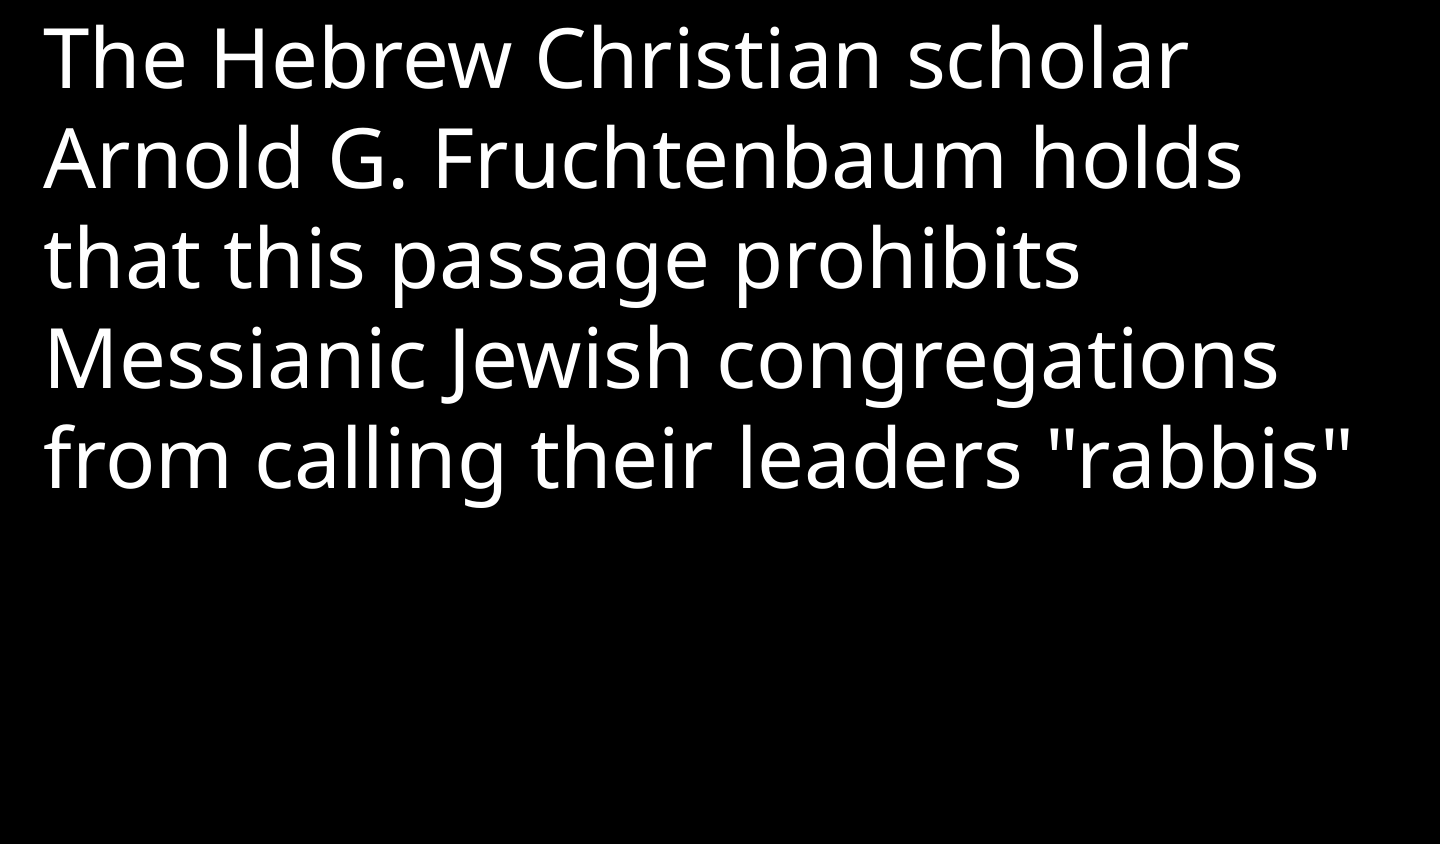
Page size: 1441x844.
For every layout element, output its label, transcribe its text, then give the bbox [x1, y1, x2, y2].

subtitle The Hebrew Christian scholar Arnold G. Fruchtenbaum holds that this passage prohibits Messianic Jewish congregations from calling their leaders "rabbis" [32, 0, 1408, 844]
